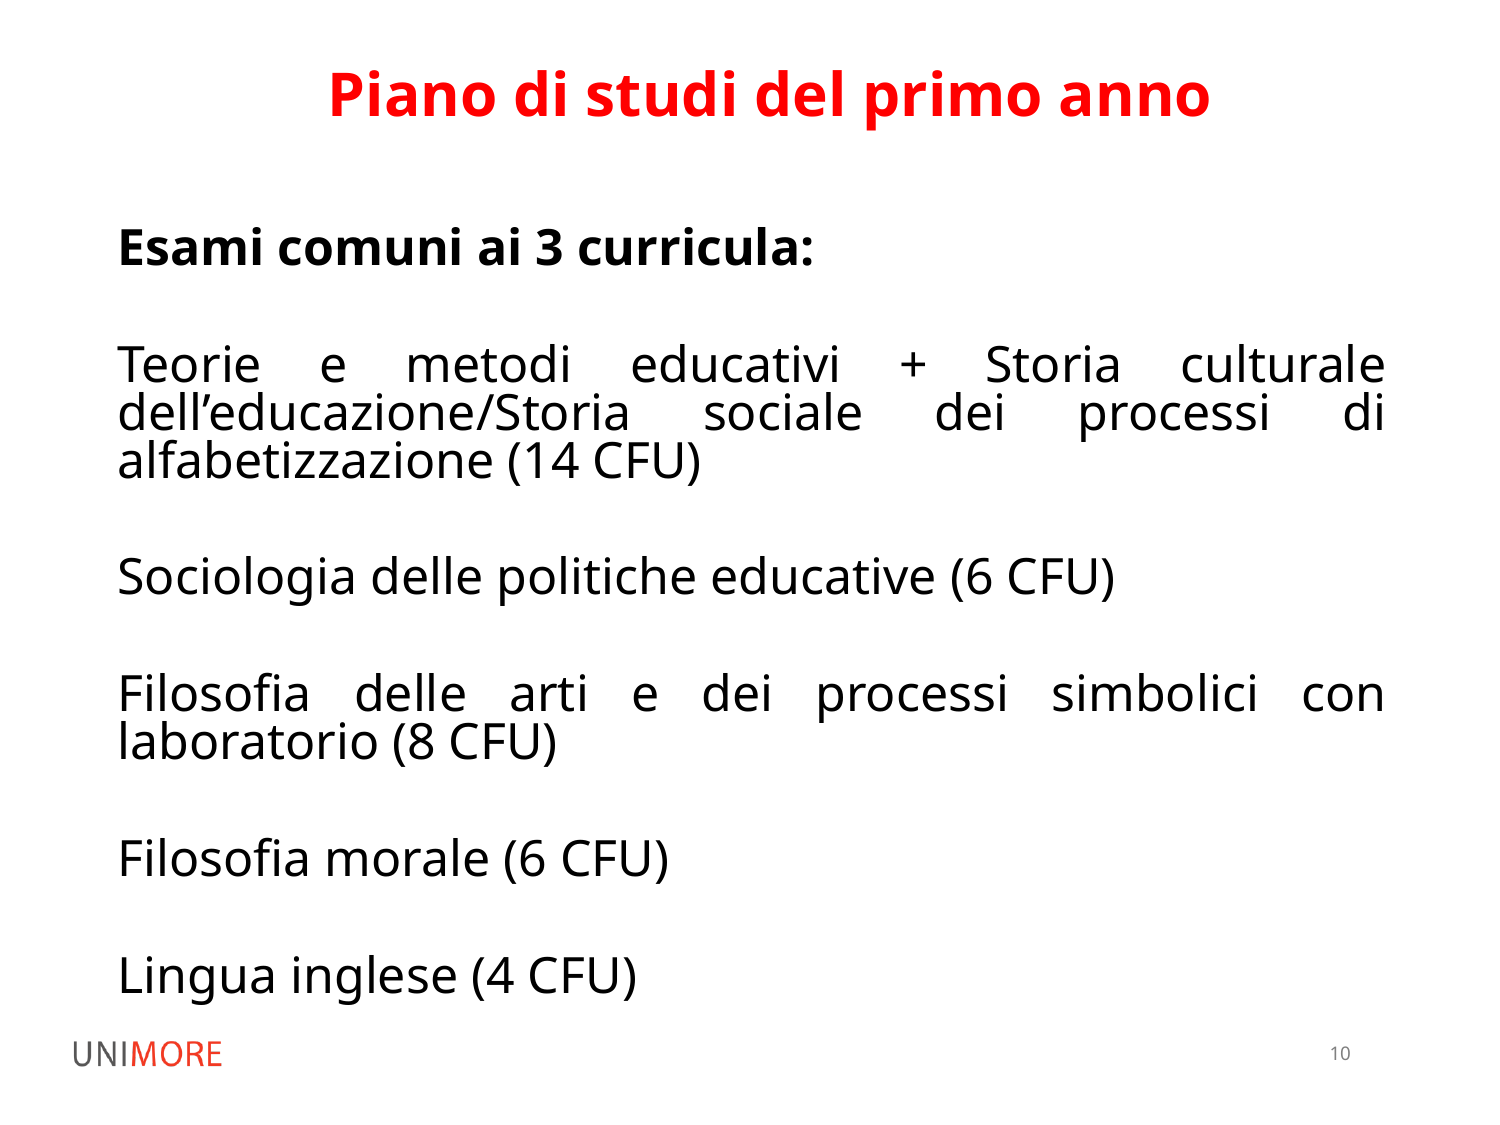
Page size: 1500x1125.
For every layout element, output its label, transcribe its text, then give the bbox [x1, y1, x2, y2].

list Esami comuni ai 3 curricula: Teorie e metodi educativi + Storia culturale dell’educazione/Storia sociale dei processi di alfabetizzazione (14 CFU) Sociologia delle politiche educative (6 CFU) Filosofia delle arti e dei processi simbolici con laboratorio (8 CFU) Filosofia morale (6 CFU) Lingua inglese (4 CFU) [109, 219, 1396, 1018]
picture [70, 1039, 224, 1069]
text_box 10 [1322, 1034, 1429, 1075]
title Piano di studi del primo anno [319, 49, 1413, 136]
